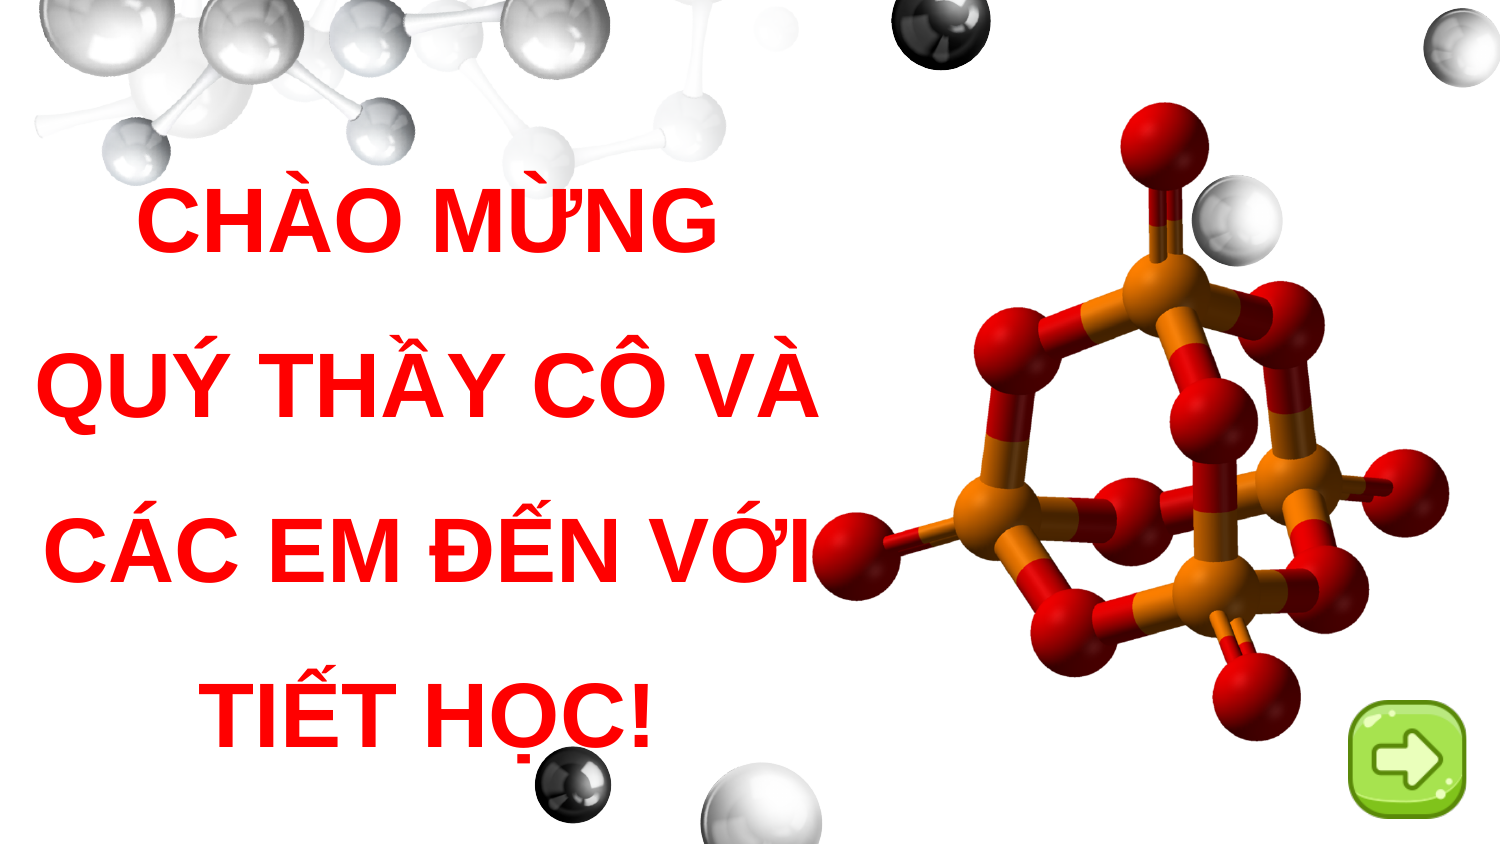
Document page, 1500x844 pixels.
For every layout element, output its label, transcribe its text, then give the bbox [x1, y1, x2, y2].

picture [517, 774, 626, 841]
text_box CHÀO MỪNG QUÝ THẦY CÔ VÀ CÁC EM ĐẾN VỚI TIẾT HỌC! [19, 98, 775, 774]
picture [0, 0, 1500, 844]
text_box [1348, 782, 1467, 819]
